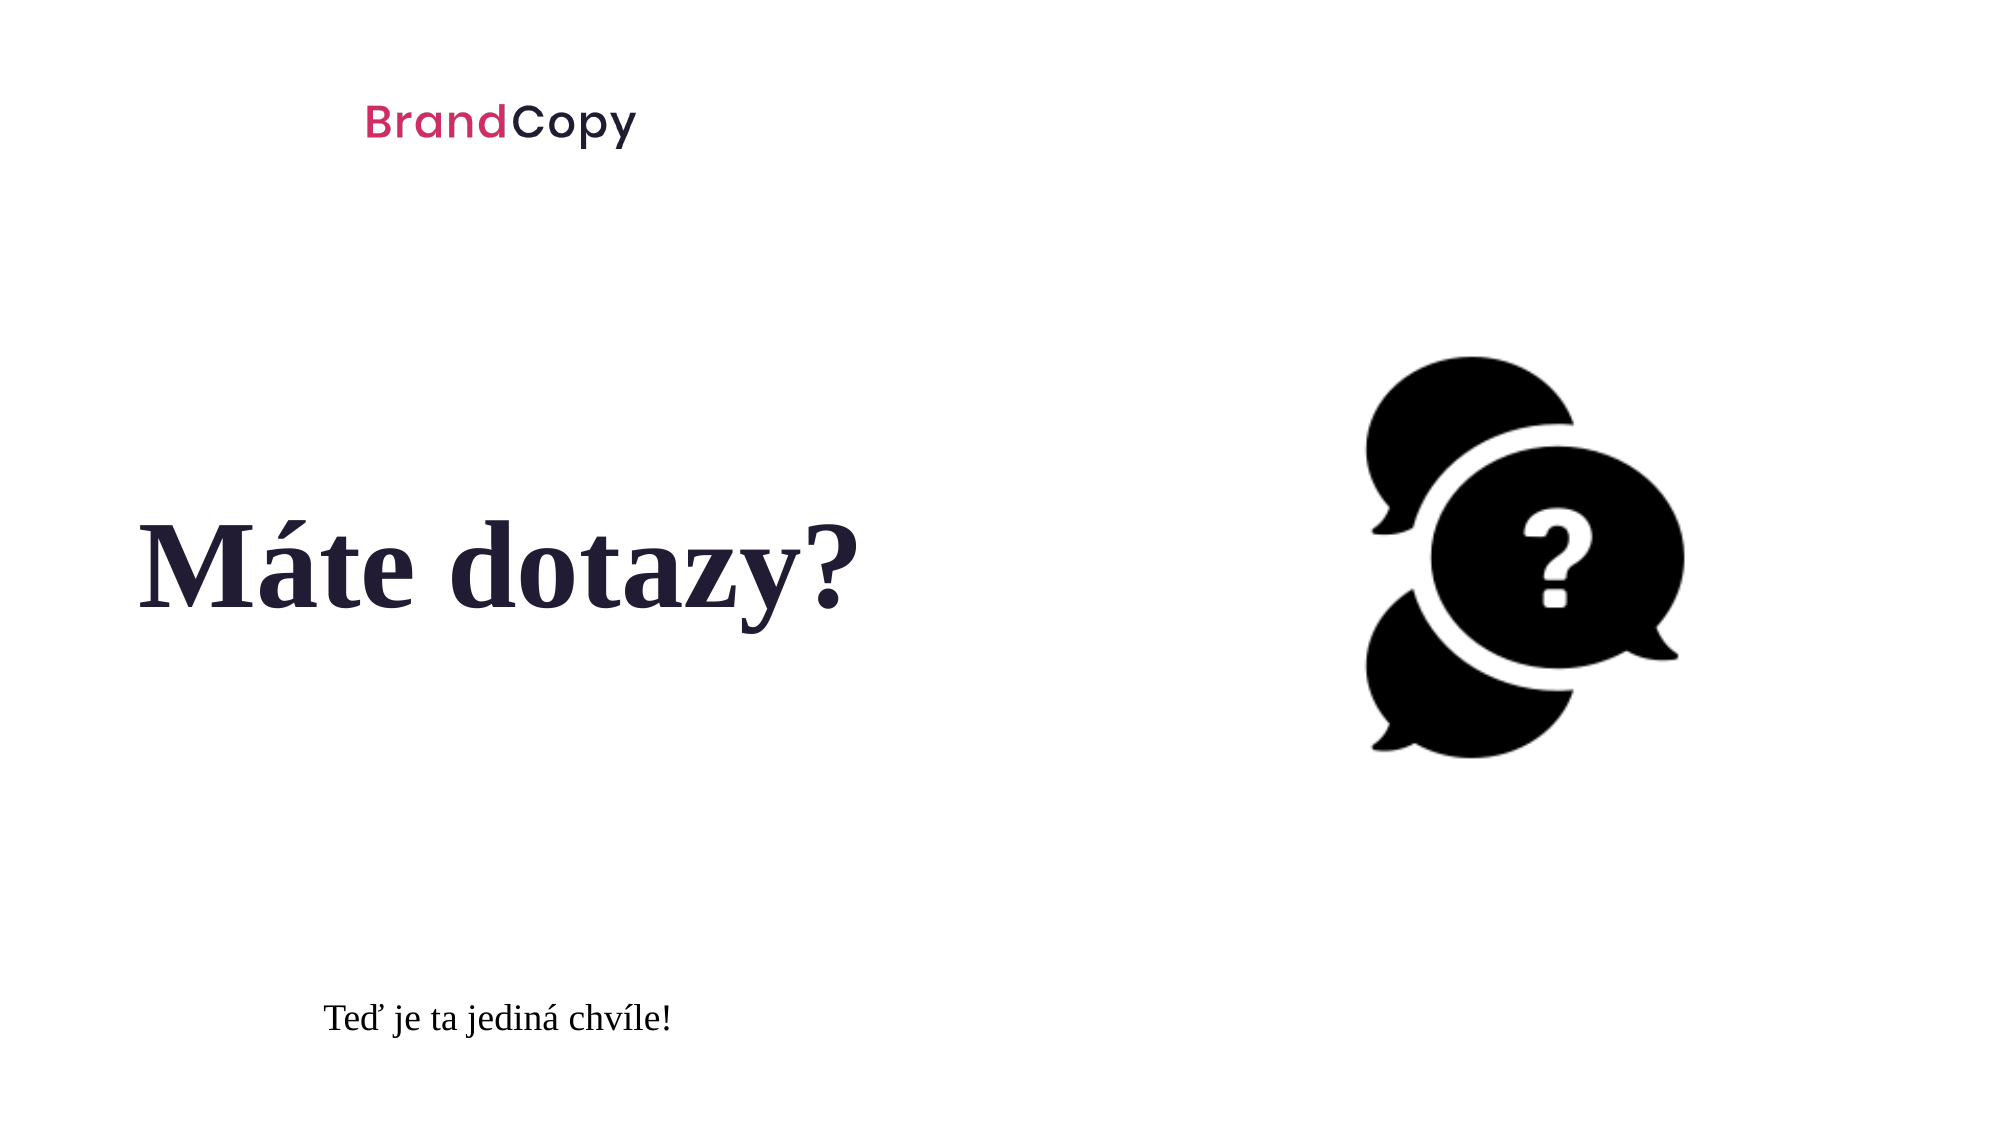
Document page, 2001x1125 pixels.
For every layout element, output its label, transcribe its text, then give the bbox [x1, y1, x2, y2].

list Teď je ta jediná chvíle! [73, 990, 924, 1053]
title Máte dotazy? [73, 149, 930, 966]
picture [1317, 349, 1735, 767]
picture [367, 104, 636, 149]
